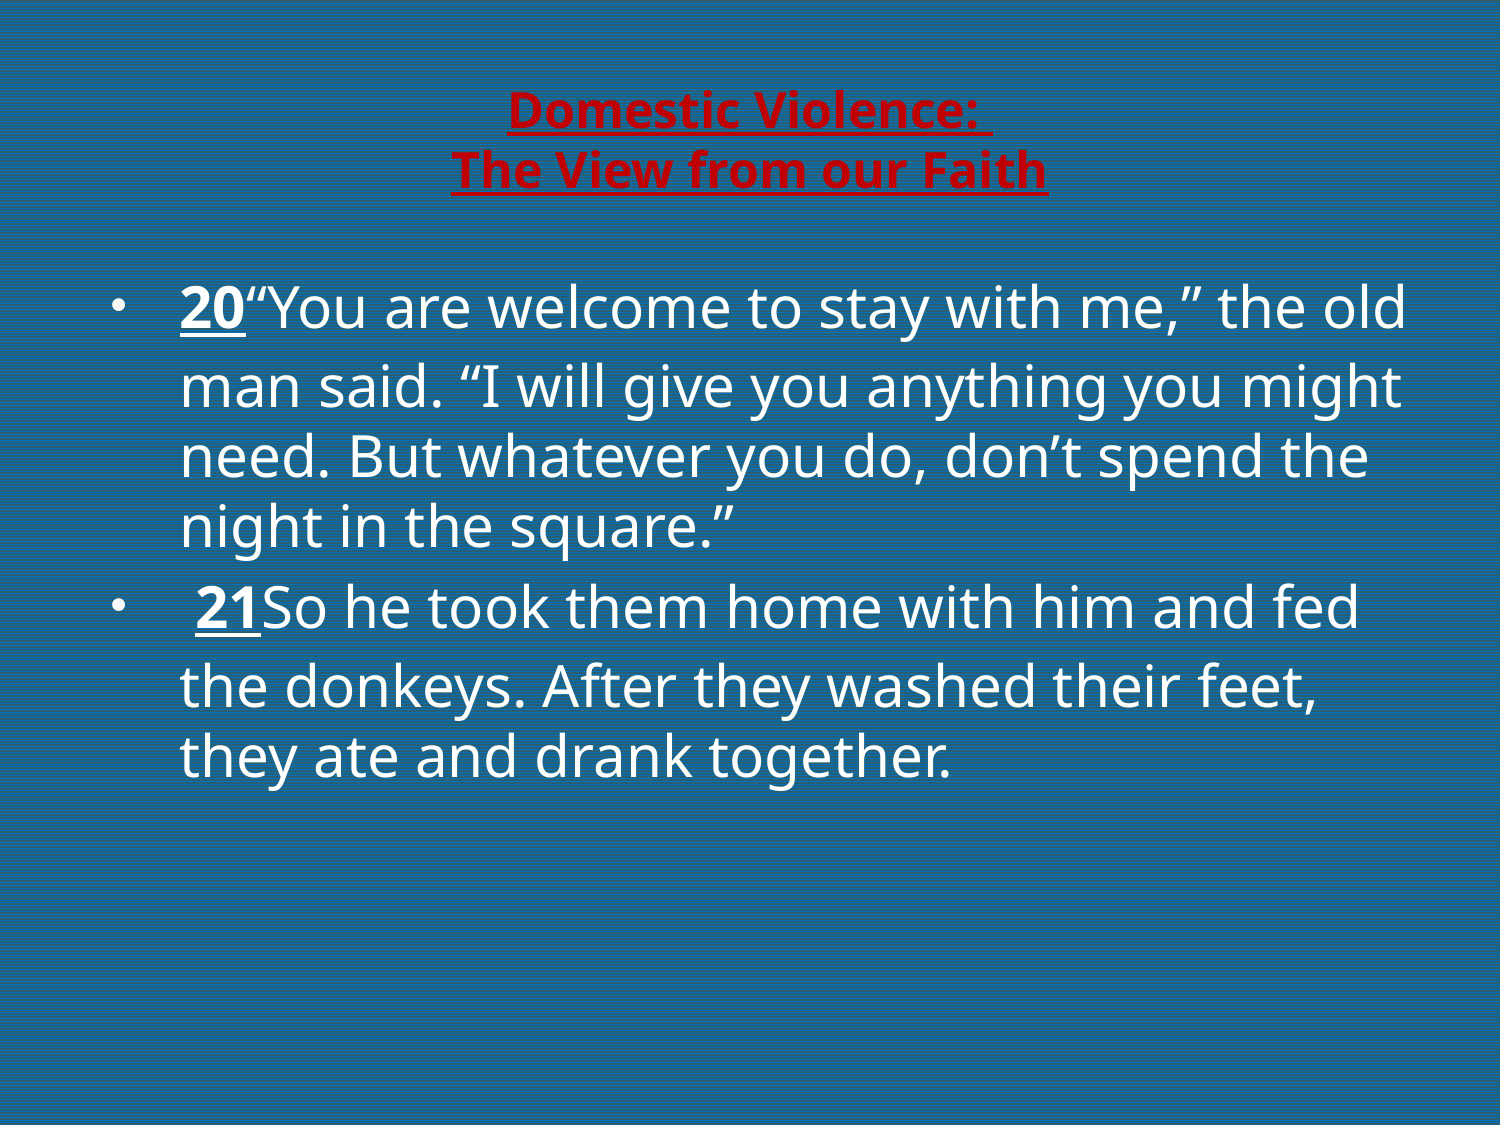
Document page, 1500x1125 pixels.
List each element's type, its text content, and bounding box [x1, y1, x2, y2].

list 20“You are welcome to stay with me,” the old man said. “I will give you anything you might need. But whatever you do, don’t spend the night in the square.” 21So he took them home with him and fed the donkeys. After they washed their feet, they ate and drank together. [75, 262, 1425, 1035]
title Domestic Violence: The View from our Faith [75, 45, 1425, 233]
